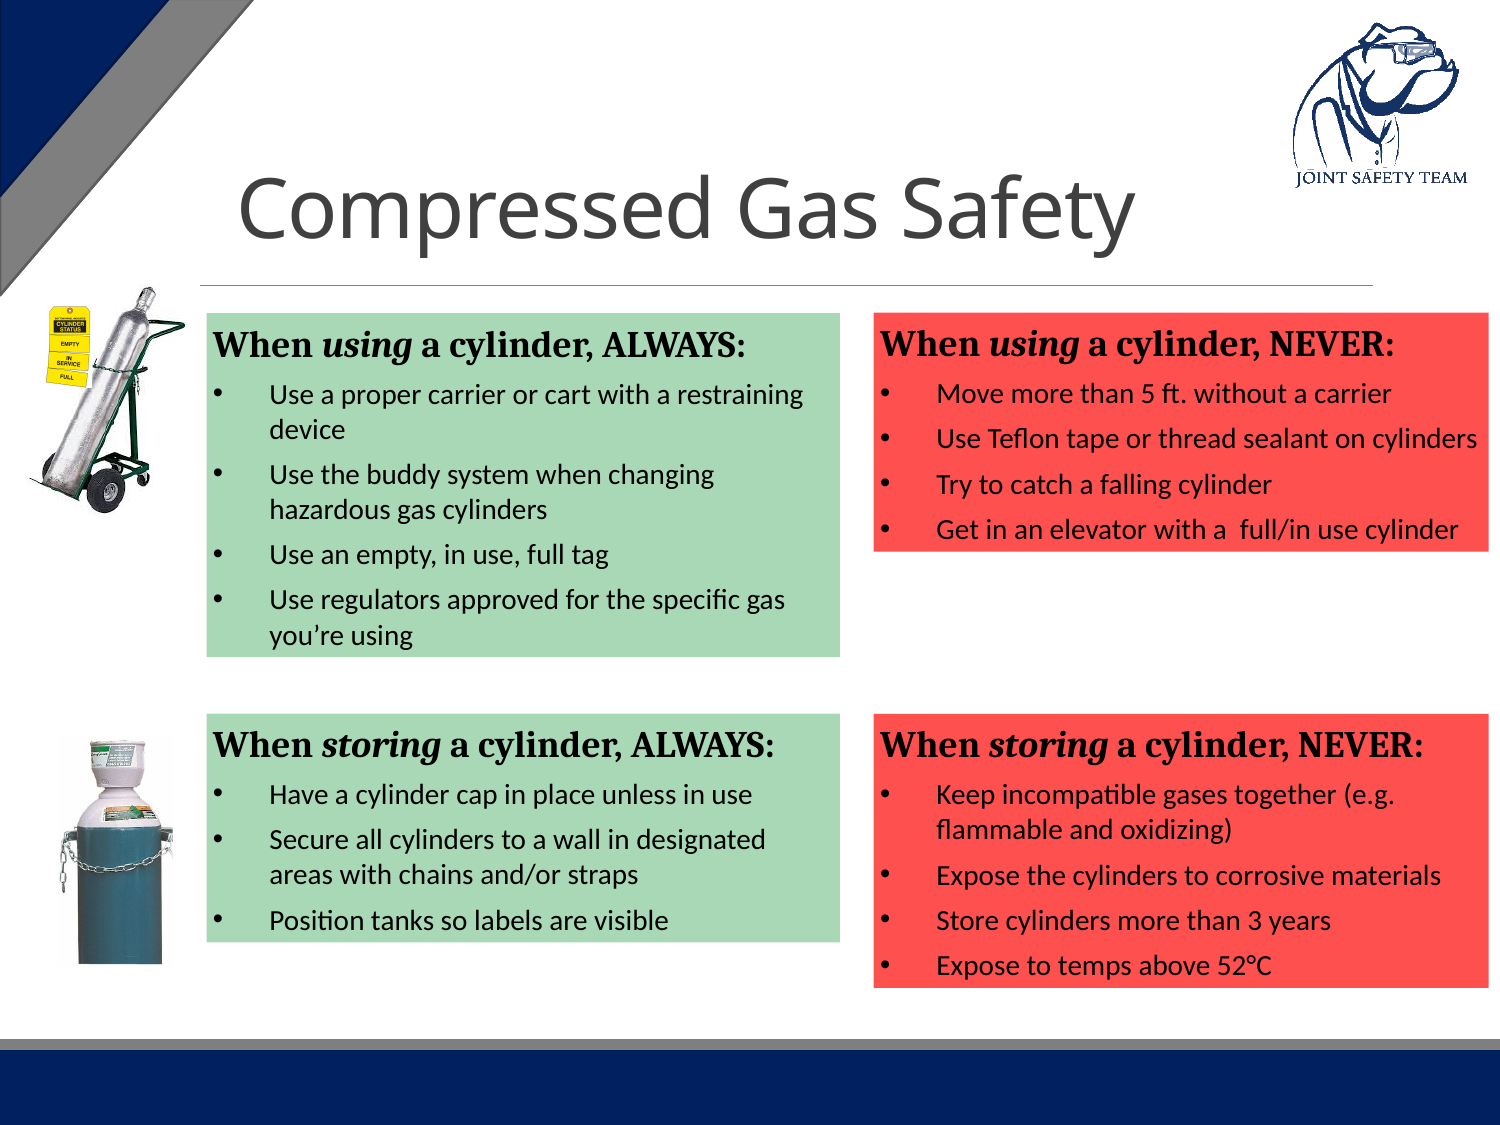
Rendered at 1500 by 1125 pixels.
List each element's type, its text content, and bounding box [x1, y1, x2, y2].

picture [10, 284, 201, 516]
picture [1228, 0, 1500, 222]
text_box When storing a cylinder, NEVER: Keep incompatible gases together (e.g. flammable and oxidizing) Expose the cylinders to corrosive materials Store cylinders more than 3 years Expose to temps above 52°C [873, 713, 1489, 988]
picture [57, 736, 174, 968]
text_box When storing a cylinder, ALWAYS: Have a cylinder cap in place unless in use Secure all cylinders to a wall in designated areas with chains and/or straps Position tanks so labels are visible [206, 713, 840, 943]
text_box When using a cylinder, NEVER: Move more than 5 ft. without a carrier Use Teflon tape or thread sealant on cylinders Try to catch a falling cylinder Get in an elevator with a full/in use cylinder [873, 312, 1489, 552]
text_box When using a cylinder, ALWAYS: Use a proper carrier or cart with a restraining device Use the buddy system when changing hazardous gas cylinders Use an empty, in use, full tag Use regulators approved for the specific gas you’re using [206, 313, 840, 658]
title Compressed Gas Safety [221, 152, 1459, 264]
